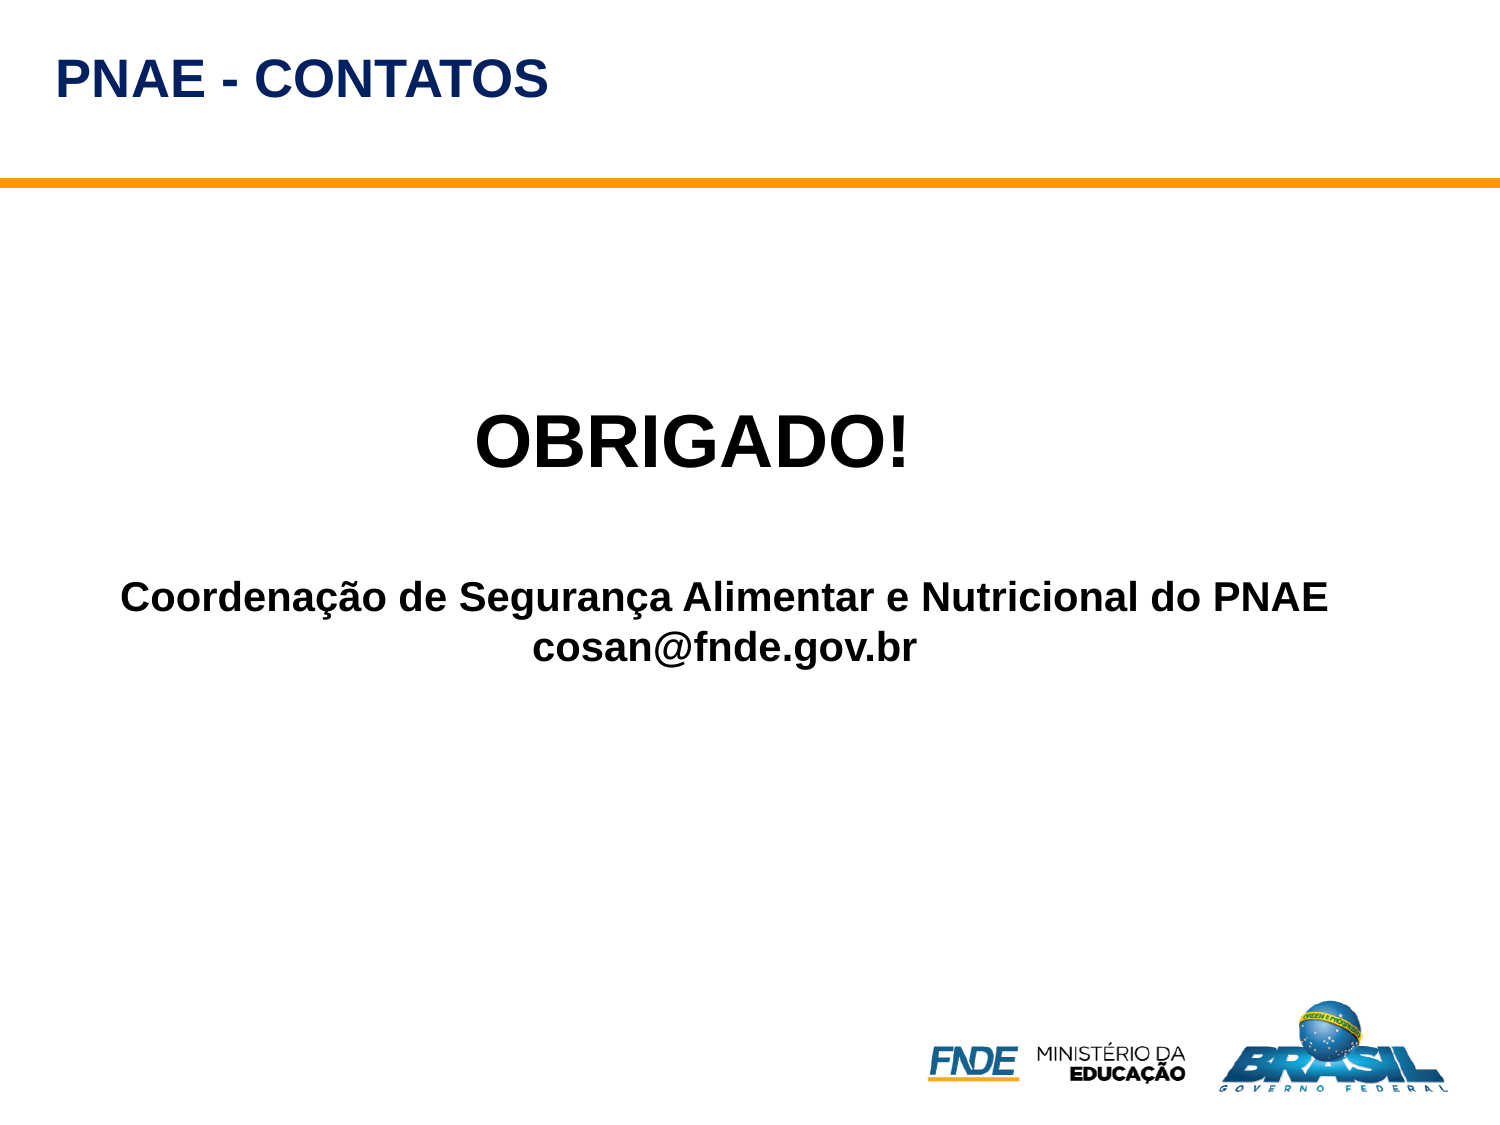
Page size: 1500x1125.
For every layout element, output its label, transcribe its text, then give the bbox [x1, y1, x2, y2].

text_box Coordenação de Segurança Alimentar e Nutricional do PNAE cosan@fnde.gov.br [105, 562, 1345, 678]
picture [0, 178, 1500, 188]
text_box PNAE - Contatos [41, 36, 1500, 117]
text_box OBRIGADO! [459, 385, 927, 491]
picture [873, 975, 1481, 1113]
